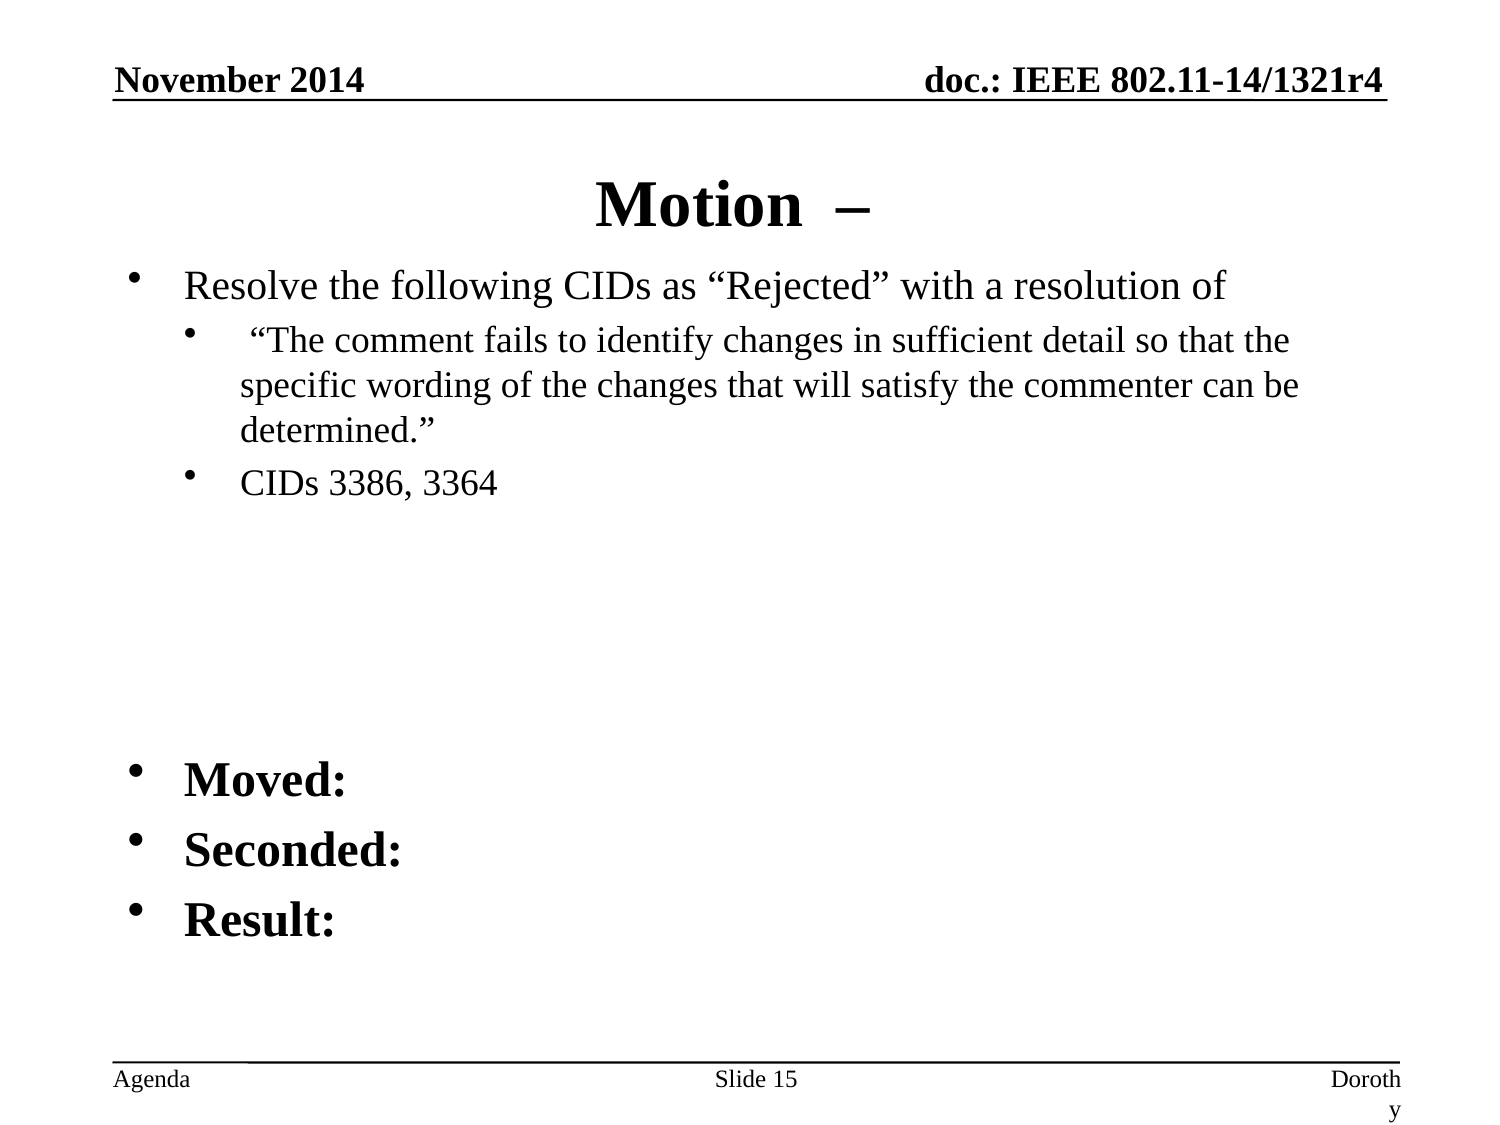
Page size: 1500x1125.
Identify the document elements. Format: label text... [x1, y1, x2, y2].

title Motion – [112, 112, 1388, 249]
list Resolve the following CIDs as “Rejected” with a resolution of “The comment fails to identify changes in sufficient detail so that the specific wording of the changes that will satisfy the commenter can be determined.” CIDs 3386, 3364 Moved: Seconded: Result: [112, 249, 1388, 1013]
slide_number Slide 15 [712, 1062, 800, 1093]
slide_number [114, 54, 425, 100]
footer Dorothy Stanley, Aruba Networks [1325, 1062, 1402, 1093]
